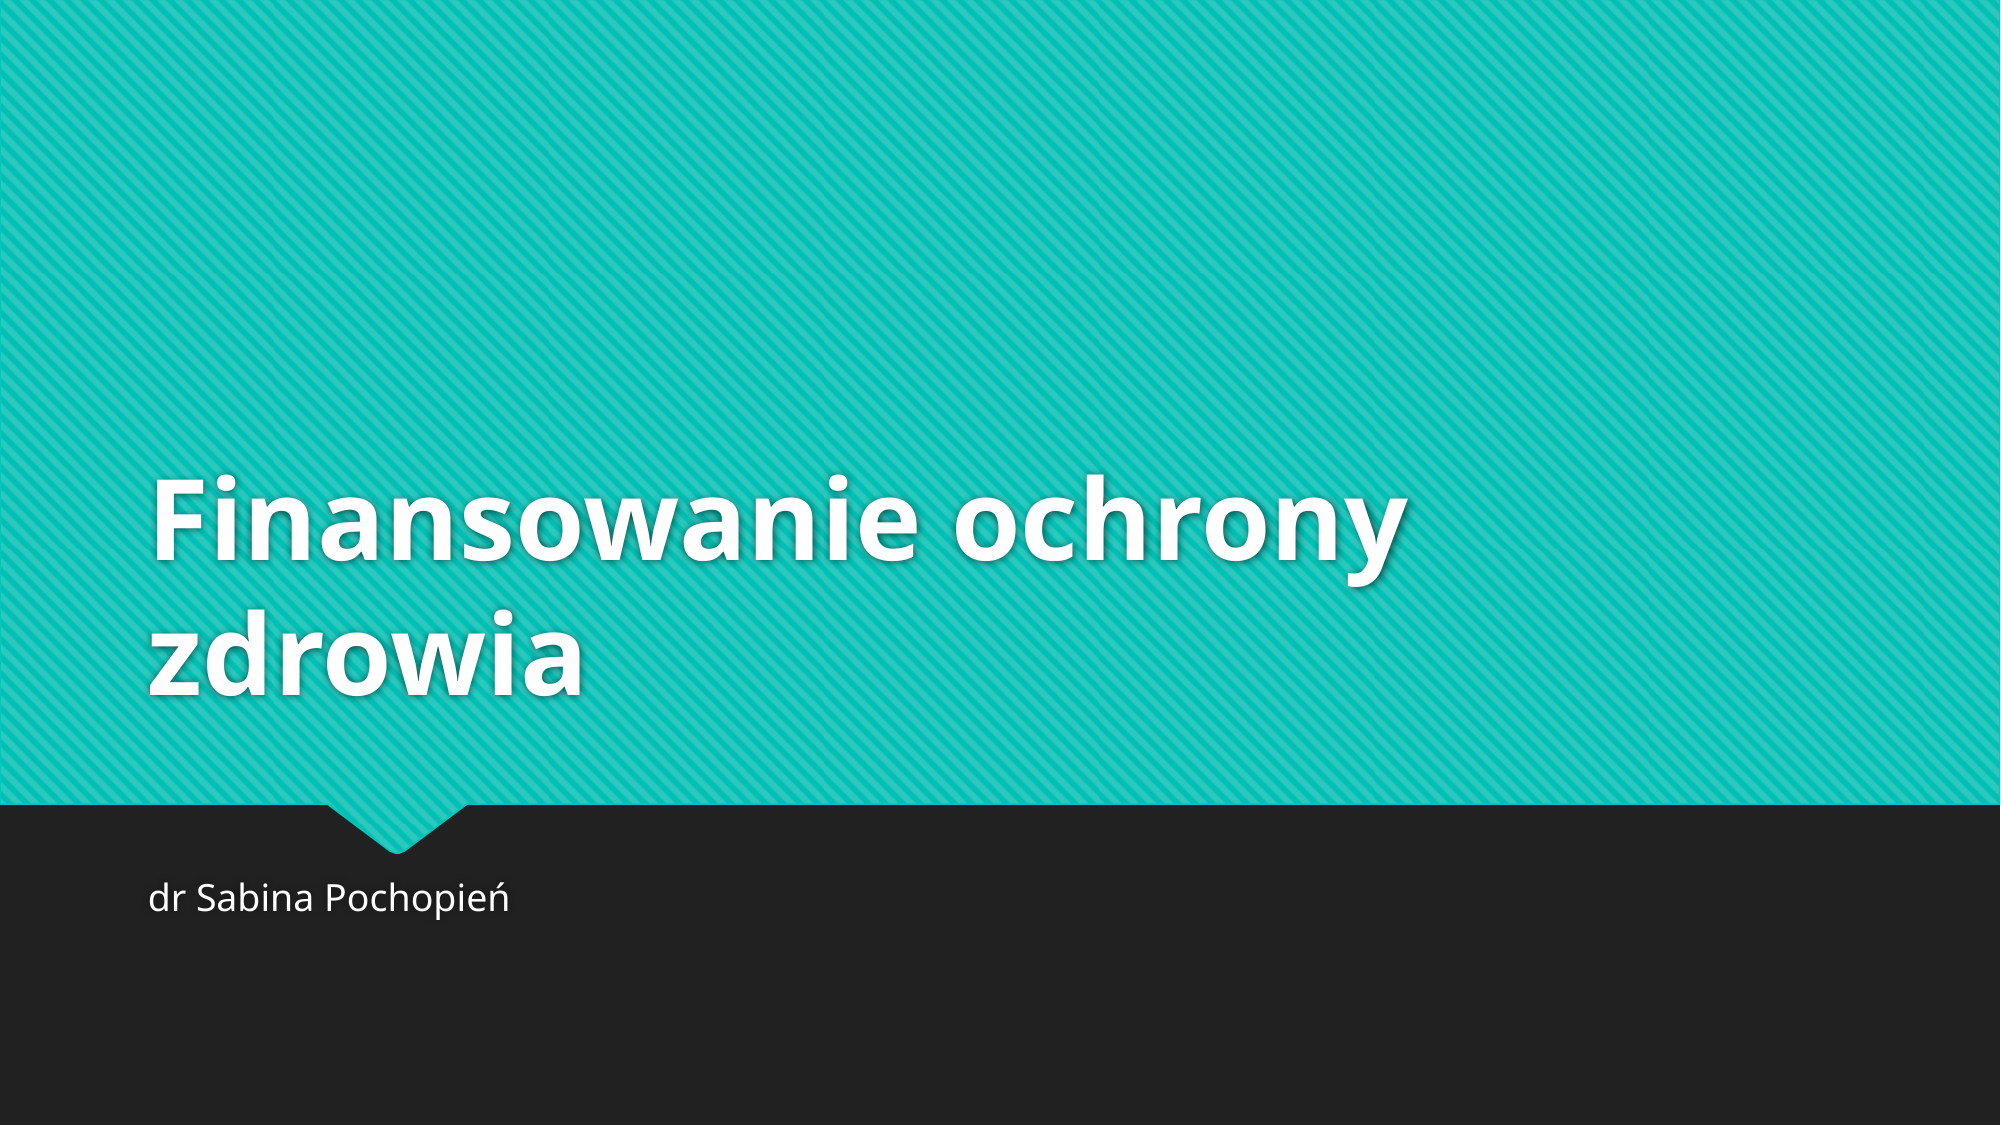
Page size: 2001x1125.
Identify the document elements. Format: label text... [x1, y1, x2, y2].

subtitle dr Sabina Pochopień [132, 866, 1868, 938]
title Finansowanie ochrony zdrowia [132, 237, 1868, 726]
